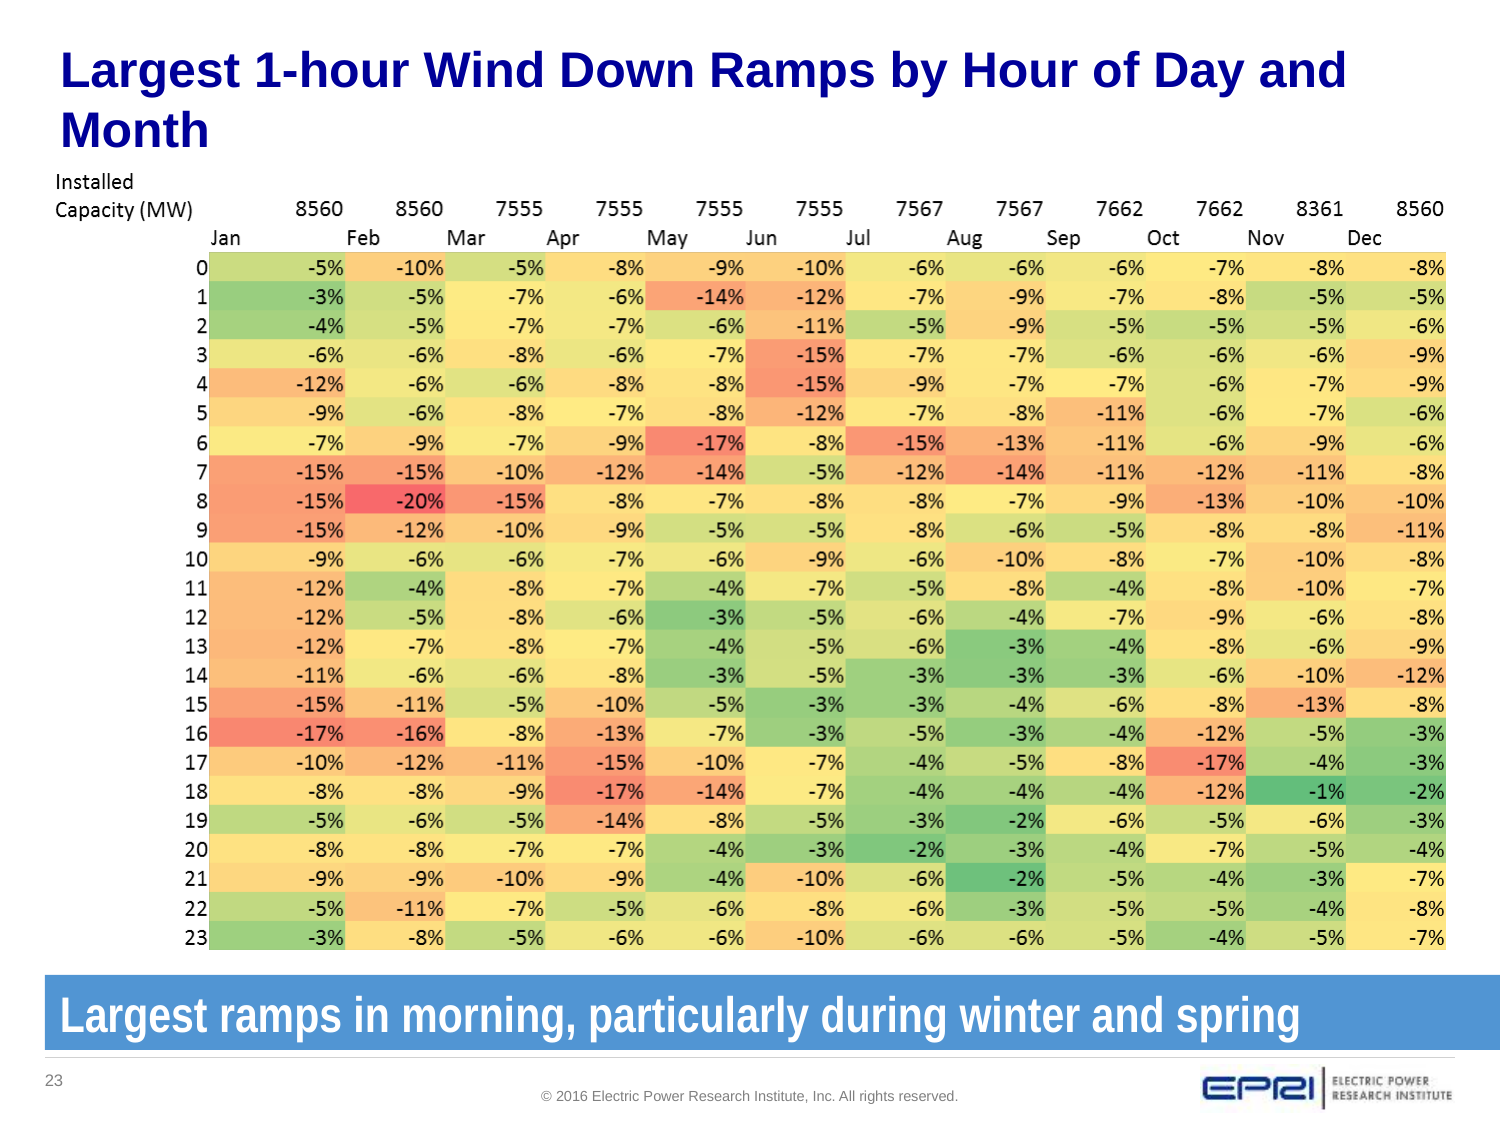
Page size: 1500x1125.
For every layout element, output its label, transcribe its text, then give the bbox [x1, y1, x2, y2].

text_box Largest ramps in morning, particularly during winter and spring [44, 974, 1500, 1050]
title Largest 1-hour Wind Down Ramps by Hour of Day and Month [44, 29, 1456, 151]
picture [1200, 1064, 1455, 1113]
picture [53, 159, 1447, 966]
